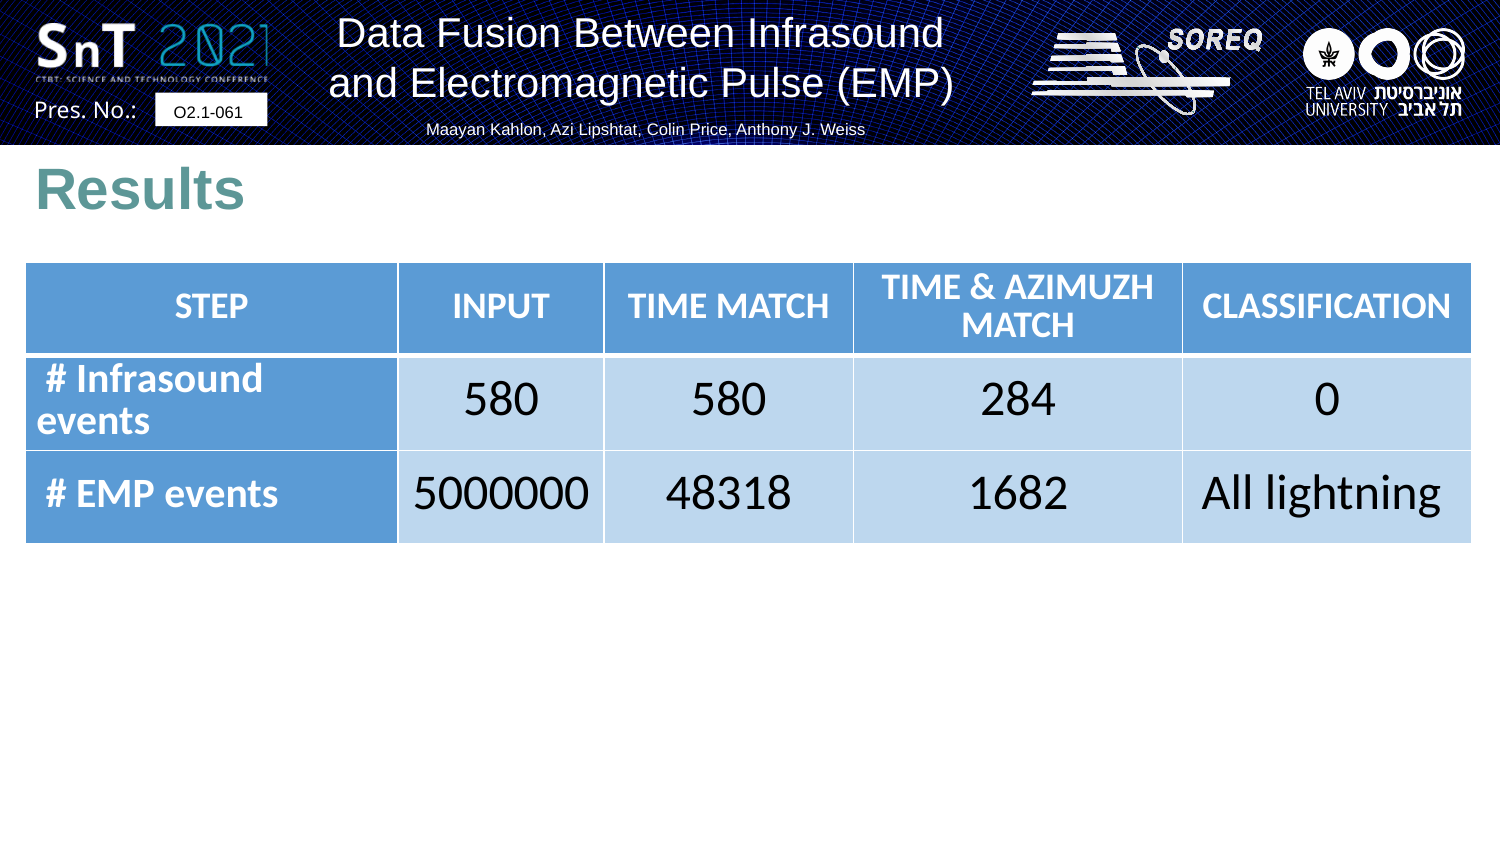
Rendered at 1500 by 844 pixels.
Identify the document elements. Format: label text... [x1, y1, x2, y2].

table_cell 1682 [854, 451, 1182, 543]
text_box Results [20, 143, 277, 229]
table_cell # EMP events [26, 451, 397, 543]
table_cell 284 [854, 358, 1182, 450]
table_cell # Infrasound events [26, 358, 397, 450]
table_cell All lightning [1183, 451, 1471, 543]
table_cell 5000000 [399, 451, 603, 543]
table_header INPUT [399, 263, 603, 353]
picture [0, 0, 1500, 145]
table_header CLASSIFICATION [1183, 263, 1471, 353]
table_cell 0 [1183, 358, 1471, 450]
table_header TIME & AZIMUZH MATCH [854, 263, 1182, 353]
table_cell 580 [399, 358, 603, 450]
table_header TIME MATCH [605, 263, 853, 353]
table_header STEP [26, 263, 397, 353]
table_cell 48318 [605, 451, 853, 543]
table_cell 580 [605, 358, 853, 450]
